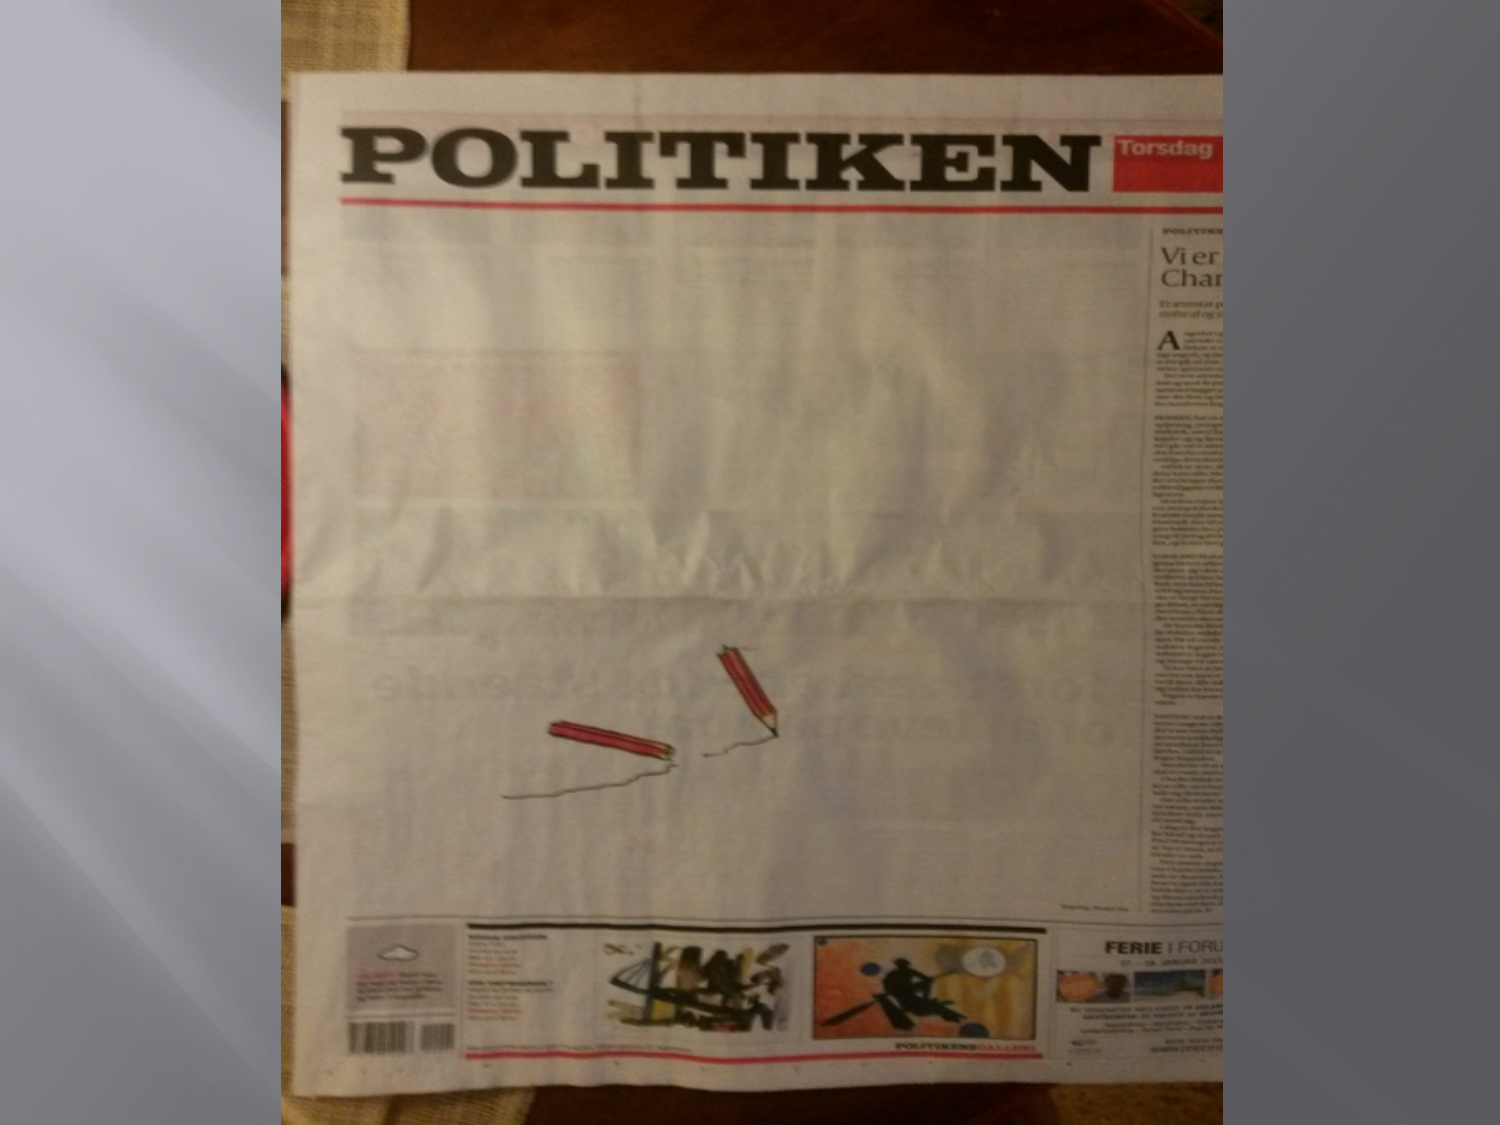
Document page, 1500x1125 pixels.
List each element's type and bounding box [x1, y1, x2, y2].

picture [280, 0, 1223, 1125]
